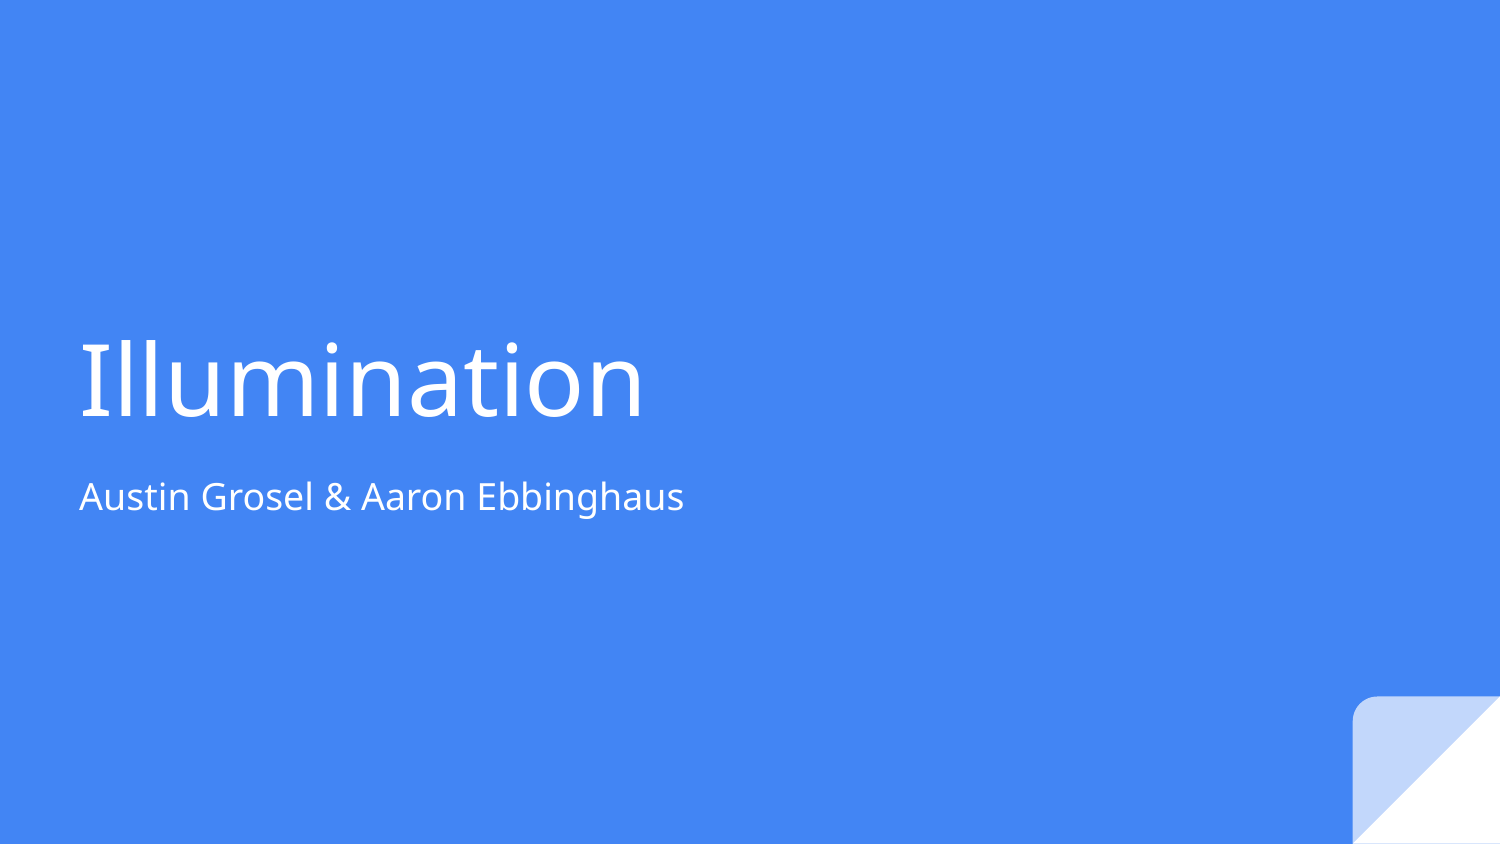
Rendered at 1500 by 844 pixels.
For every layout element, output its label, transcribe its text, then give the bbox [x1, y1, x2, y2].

subtitle Austin Grosel & Aaron Ebbinghaus [64, 457, 1413, 529]
title Illumination [64, 298, 1413, 452]
